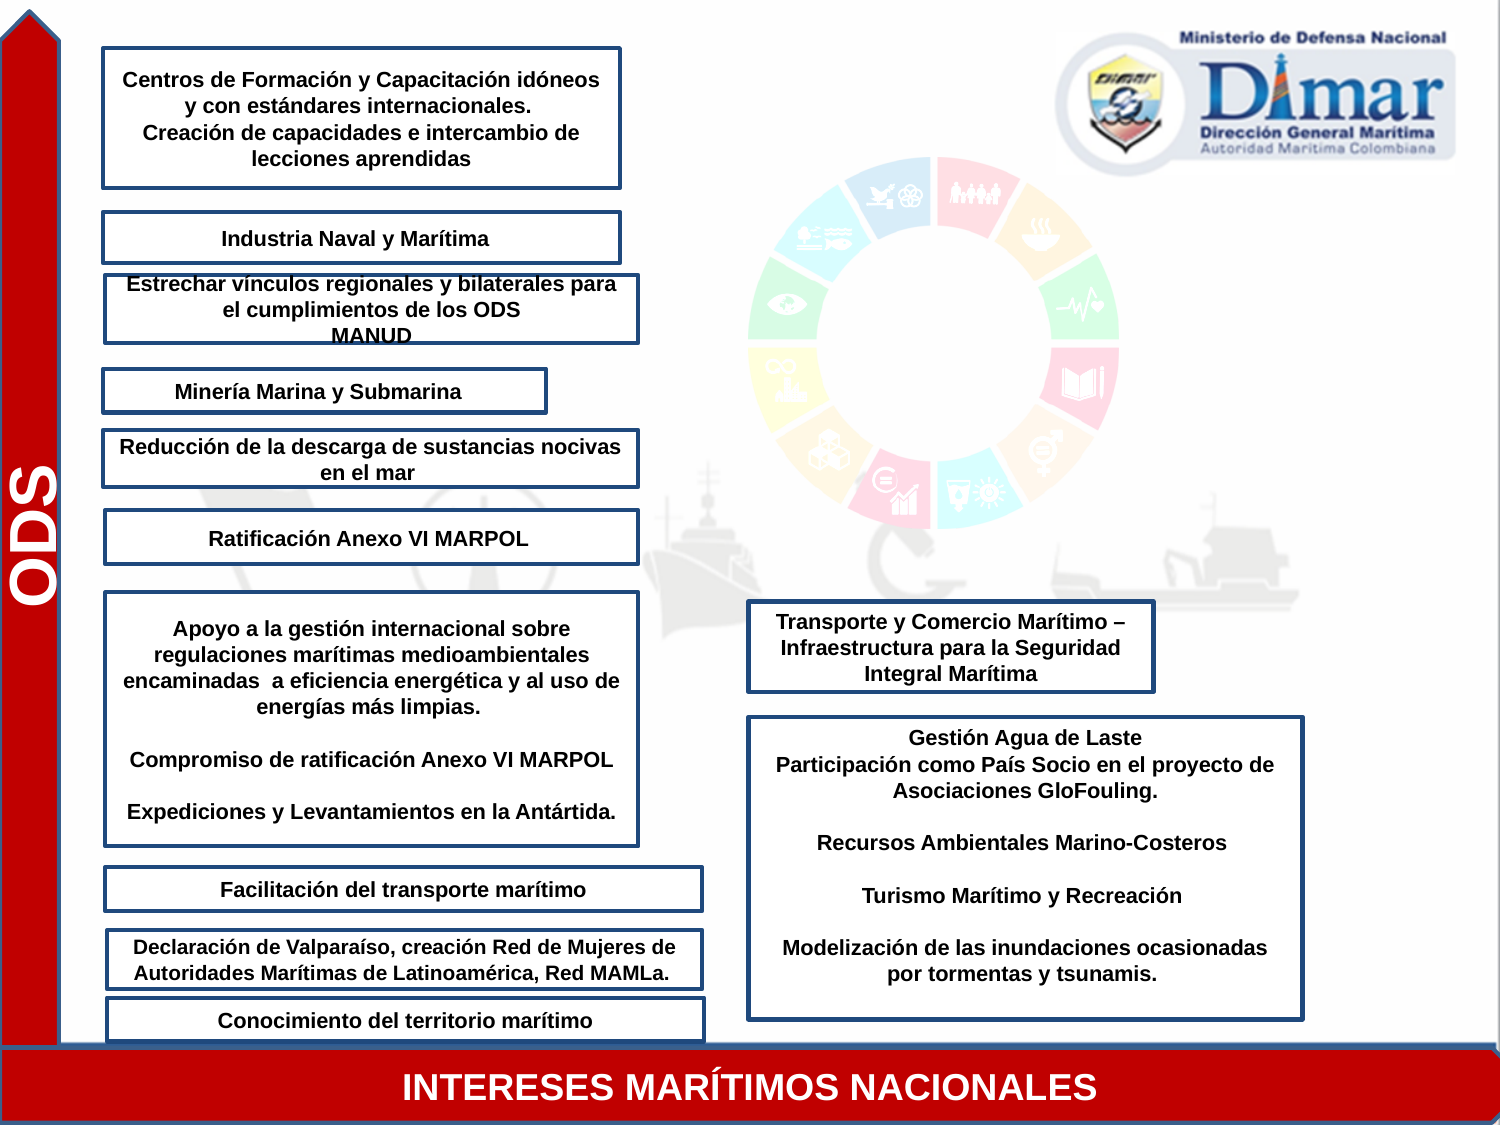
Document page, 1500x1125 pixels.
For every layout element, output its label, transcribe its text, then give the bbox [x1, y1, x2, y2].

text_box ODS [0, 9, 61, 1050]
text_box Centros de Formación y Capacitación idóneos y con estándares internacionales. Creación de capacidades e intercambio de lecciones aprendidas [102, 48, 620, 189]
text_box Ratificación Anexo VI MARPOL [105, 510, 639, 565]
text_box Estrechar vínculos regionales y bilaterales para el cumplimientos de los ODS MANUD [105, 274, 639, 343]
text_box Transporte y Comercio Marítimo – Infraestructura para la Seguridad Integral Marítima [748, 601, 1154, 692]
picture [0, 0, 1500, 1051]
text_box Declaración de Valparaíso, creación Red de Mujeres de Autoridades Marítimas de Latinoamérica, Red MAMLa. [107, 930, 703, 990]
text_box Minería Marina y Submarina [102, 368, 546, 413]
text_box INTERESES MARÍTIMOS NACIONALES [0, 1045, 1500, 1125]
text_box Facilitación del transporte marítimo [105, 867, 703, 912]
text_box Reducción de la descarga de sustancias nocivas en el mar [102, 429, 639, 487]
text_box Apoyo a la gestión internacional sobre regulaciones marítimas medioambientales encaminadas a eficiencia energética y al uso de energías más limpias. Compromiso de ratificación Anexo VI MARPOL Expediciones y Levantamientos en la Antártida. [105, 592, 639, 847]
text_box Industria Naval y Marítima [102, 211, 620, 264]
text_box Conocimiento del territorio marítimo [107, 997, 704, 1042]
text_box Gestión Agua de Laste Participación como País Socio en el proyecto de Asociaciones GloFouling. Recursos Ambientales Marino-Costeros Turismo Marítimo y Recreación Modelización de las inundaciones ocasionadas por tormentas y tsunamis. [748, 716, 1303, 1020]
